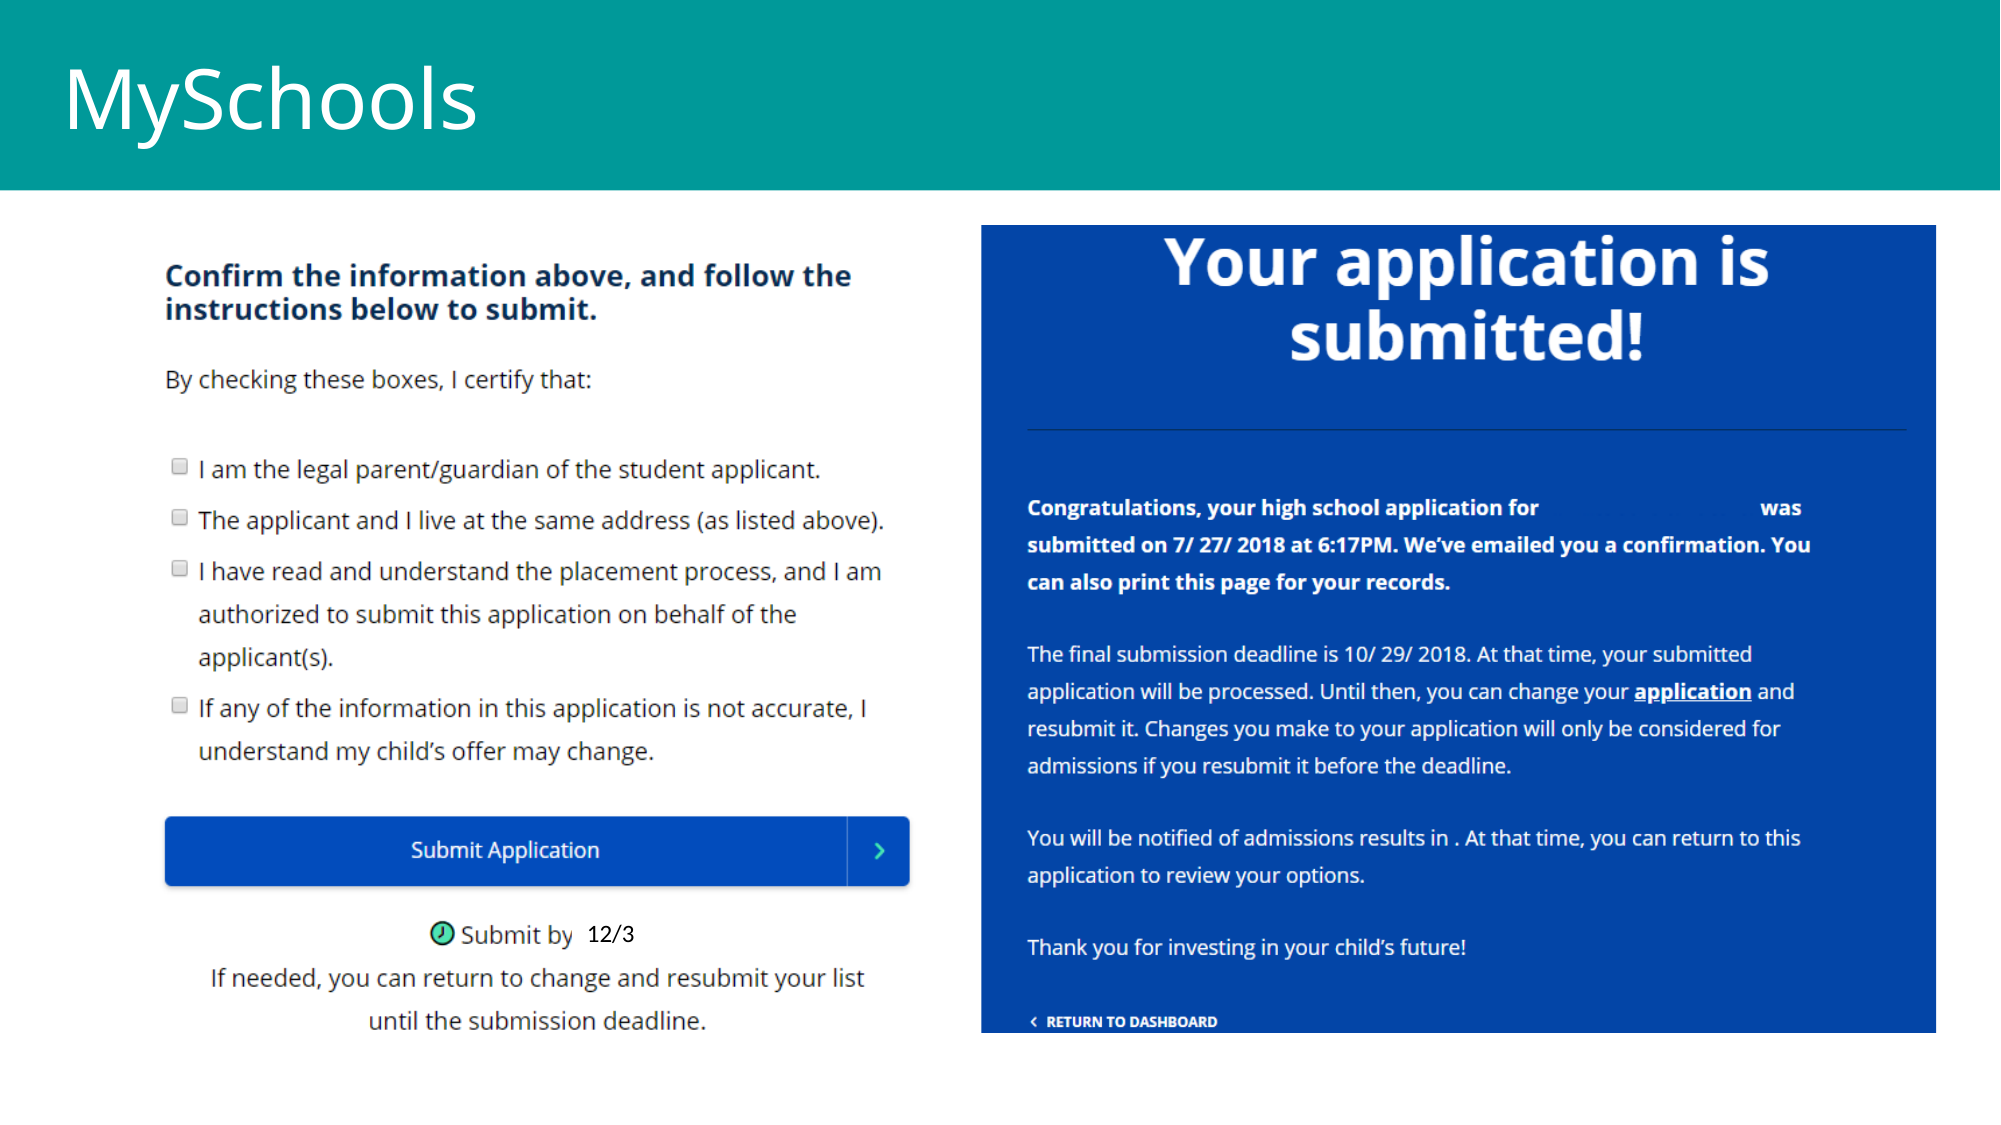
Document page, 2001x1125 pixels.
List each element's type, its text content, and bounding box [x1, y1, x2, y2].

text_box [0, 0, 2000, 191]
subtitle MySchools [47, 19, 1953, 172]
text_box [981, 225, 1937, 1033]
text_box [47, 210, 1036, 1048]
